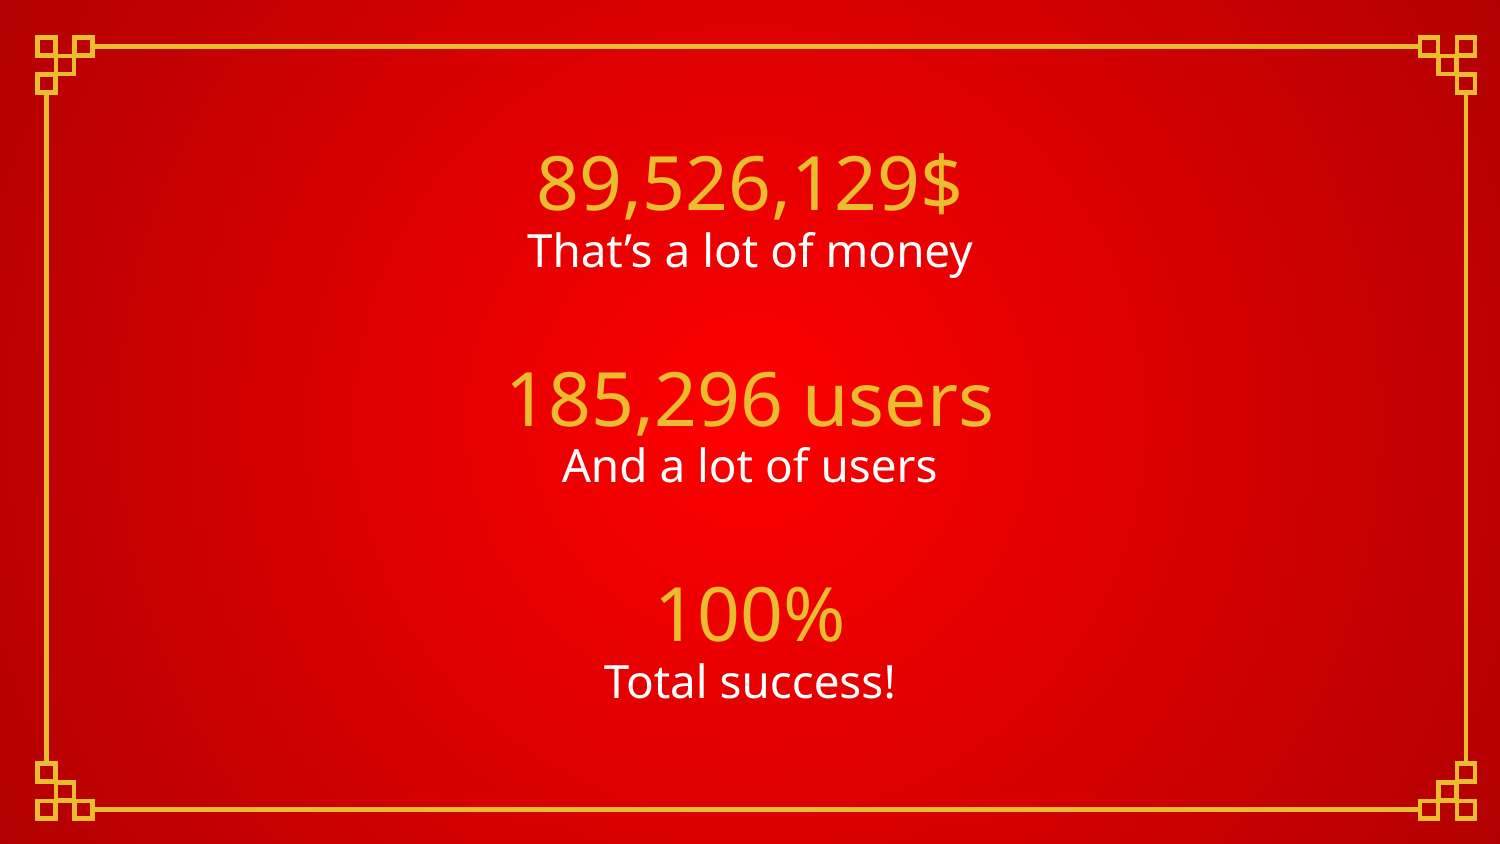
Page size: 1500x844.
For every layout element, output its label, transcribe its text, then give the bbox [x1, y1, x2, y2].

title 100% [318, 525, 1181, 637]
title 89,526,129$ [318, 93, 1181, 206]
subtitle Total success! [318, 637, 1181, 714]
subtitle And a lot of users [318, 422, 1181, 499]
subtitle That’s a lot of money [318, 206, 1181, 283]
title 185,296 users [318, 309, 1181, 422]
